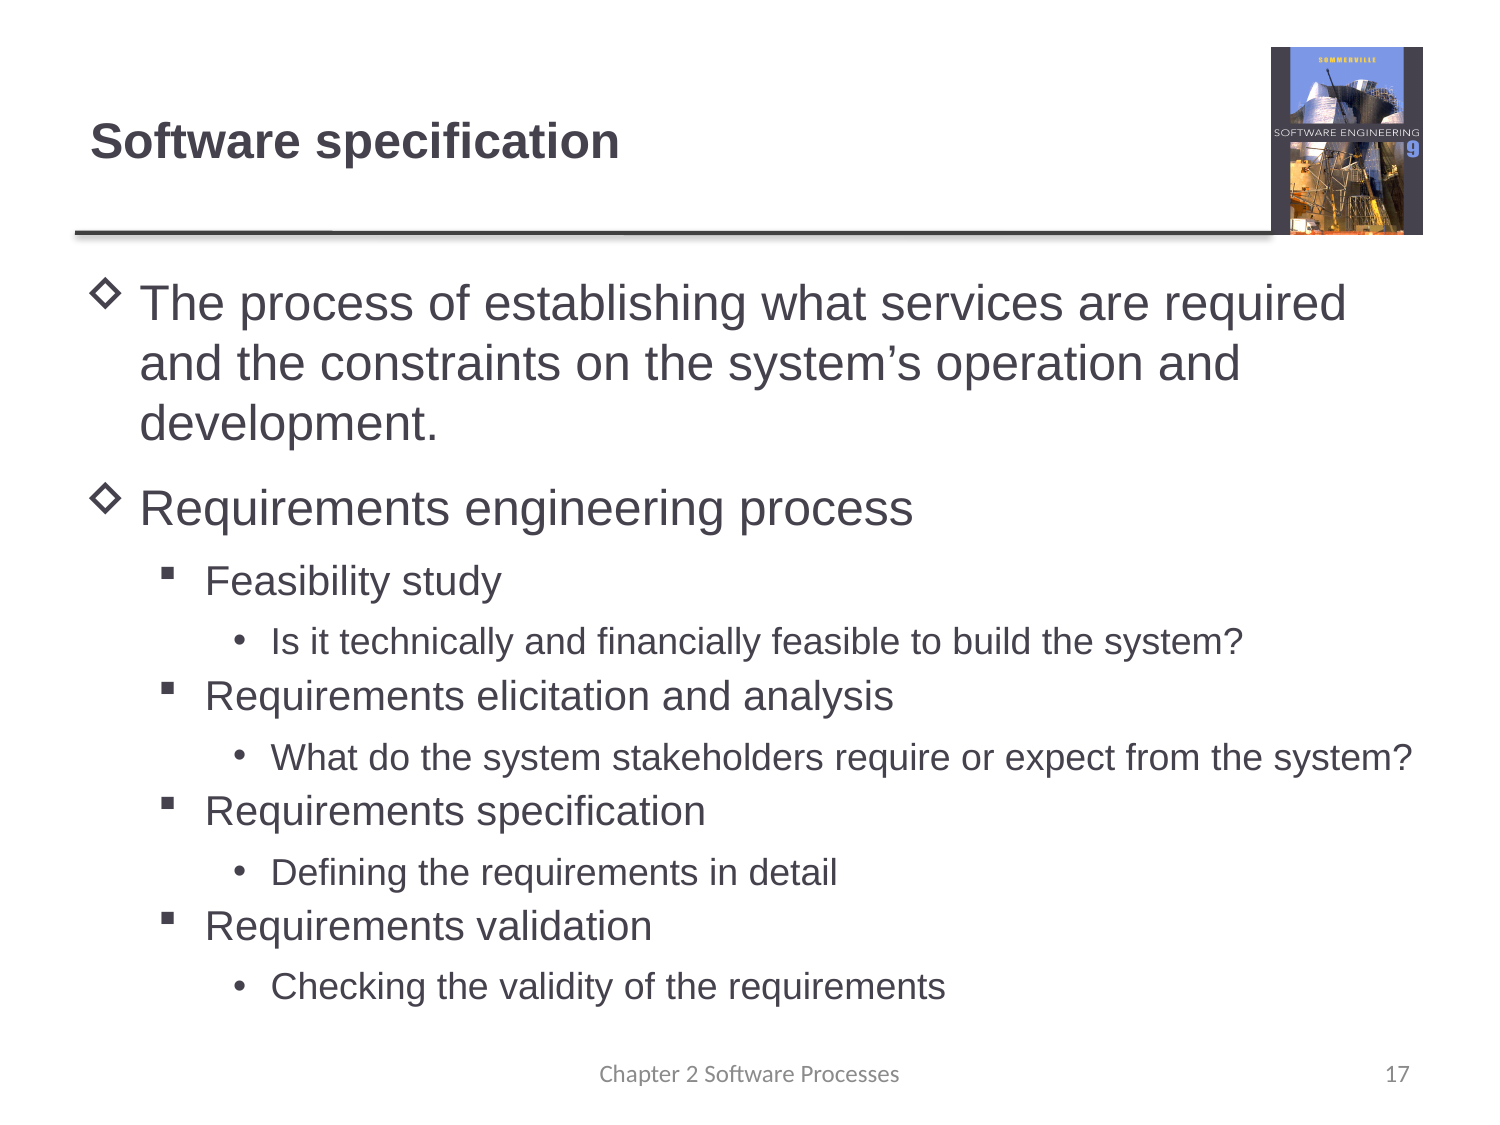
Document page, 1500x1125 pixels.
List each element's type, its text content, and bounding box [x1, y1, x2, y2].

list The process of establishing what services are required and the constraints on the system’s operation and development. Requirements engineering process Feasibility study Is it technically and financially feasible to build the system? Requirements elicitation and analysis What do the system stakeholders require or expect from the system? Requirements specification Defining the requirements in detail Requirements validation Checking the validity of the requirements [68, 262, 1457, 1005]
slide_number 17 [1074, 1042, 1425, 1103]
footer Chapter 2 Software Processes [512, 1042, 988, 1103]
picture [1272, 47, 1423, 235]
title Software specification [74, 44, 1272, 233]
